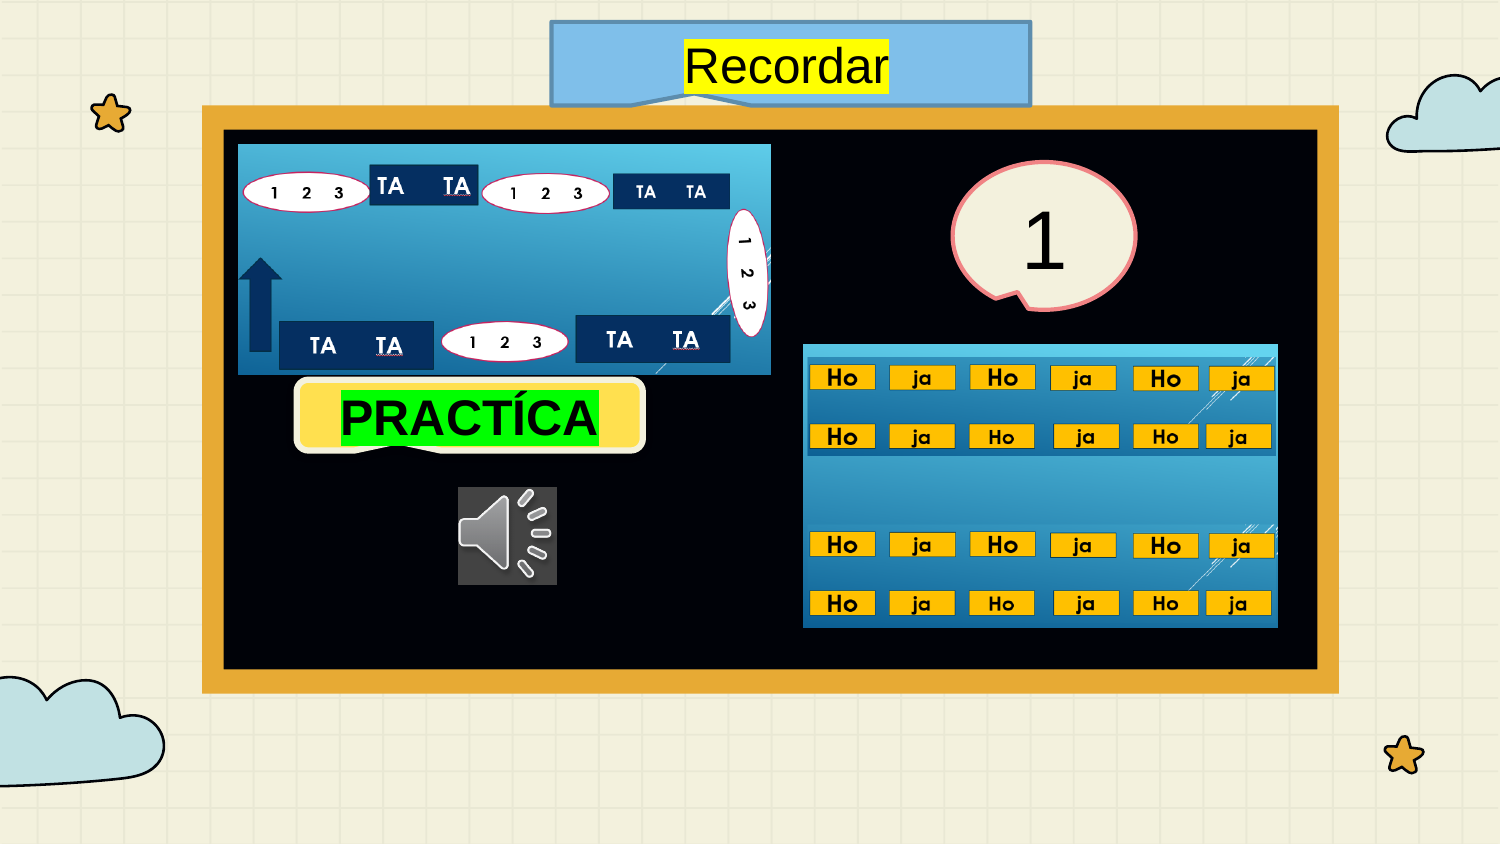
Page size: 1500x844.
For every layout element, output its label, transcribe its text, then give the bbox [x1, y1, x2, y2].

picture [457, 485, 558, 587]
picture [803, 344, 1278, 628]
picture [237, 144, 771, 375]
text_box Recordar [549, 19, 1033, 103]
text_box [201, 105, 1340, 694]
